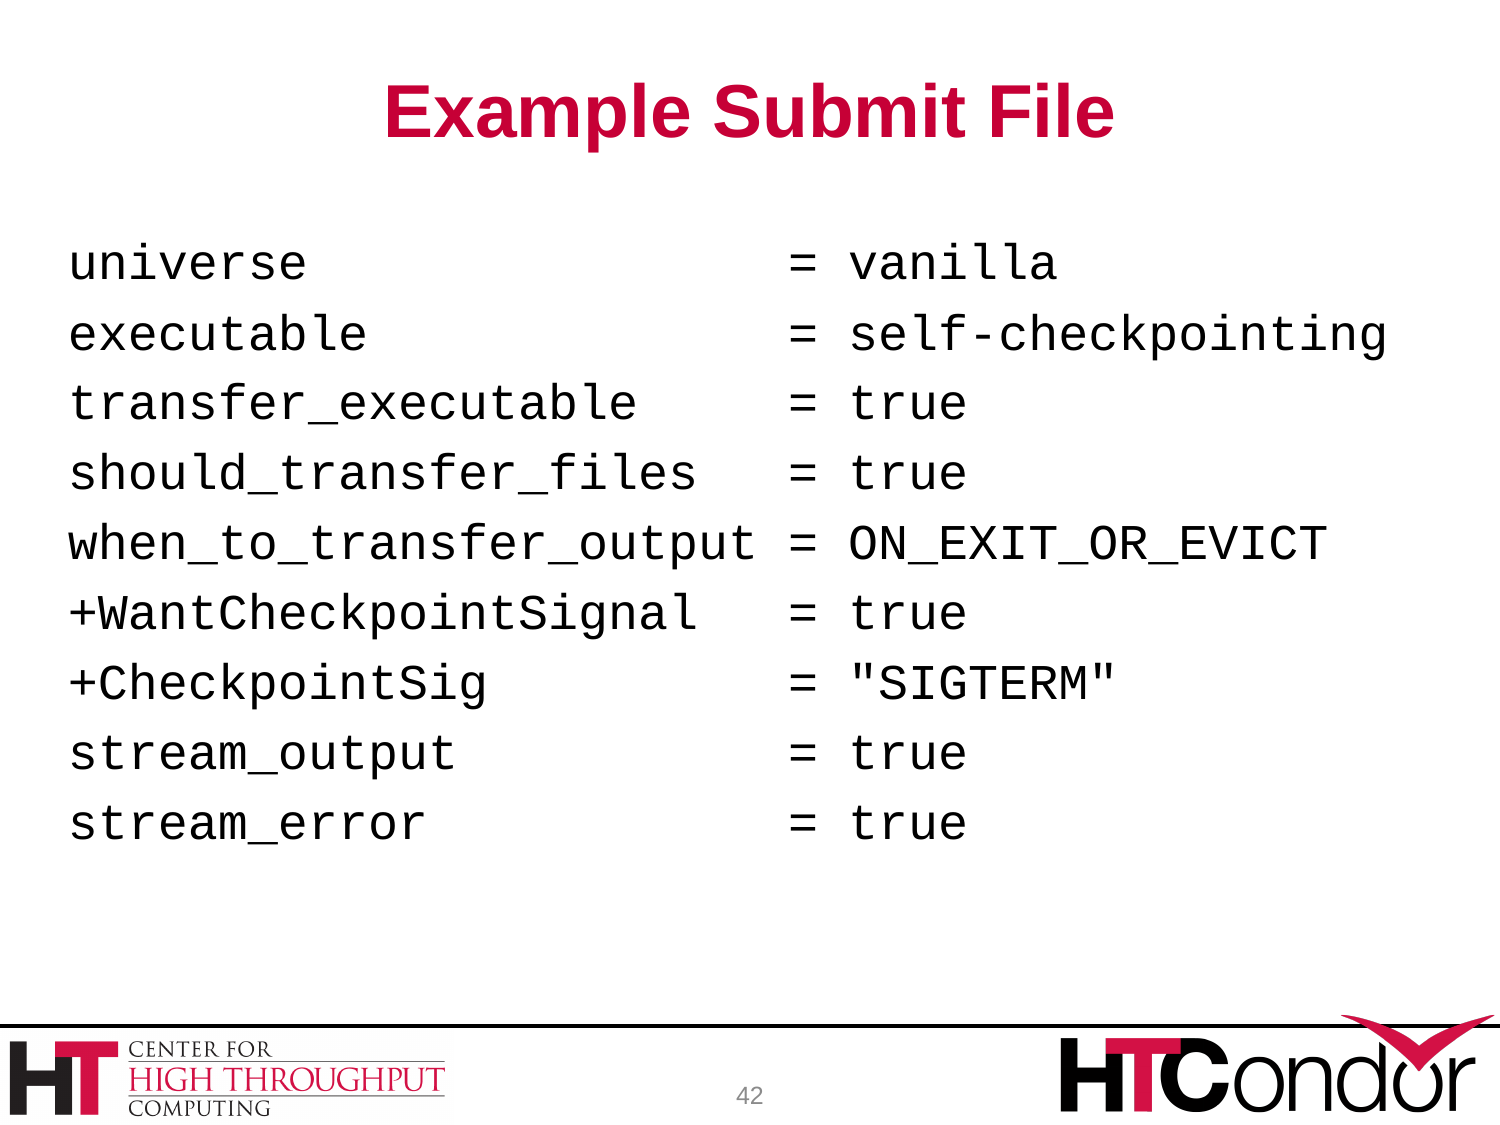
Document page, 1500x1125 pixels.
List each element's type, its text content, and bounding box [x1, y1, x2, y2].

title Example Submit File [0, 32, 1500, 183]
picture [1055, 1014, 1500, 1119]
list universe = vanilla executable = self-checkpointing transfer_executable = true should_transfer_files = true when_to_transfer_output = ON_EXIT_OR_EVICT +WantCheckpointSignal = true +CheckpointSig = "SIGTERM" stream_output = true stream_error = true [52, 222, 1431, 916]
picture [0, 1029, 454, 1125]
slide_number 42 [575, 1065, 925, 1125]
